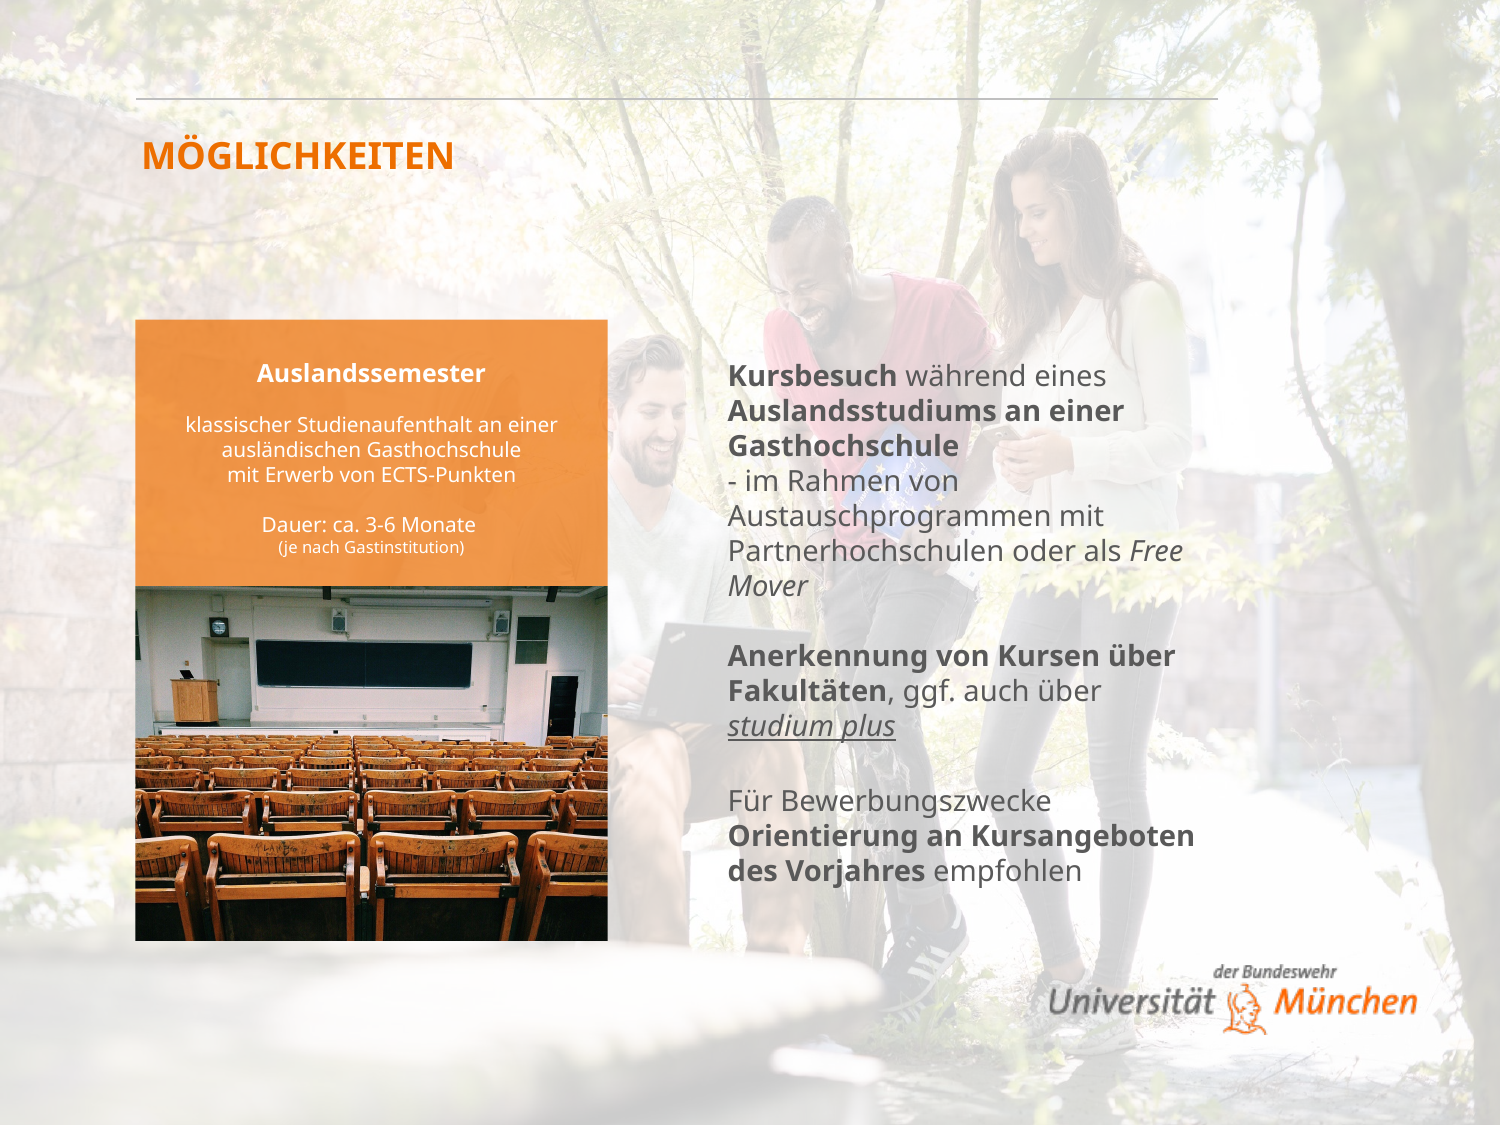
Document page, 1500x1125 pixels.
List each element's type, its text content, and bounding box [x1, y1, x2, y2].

text_box [135, 586, 608, 941]
text_box Auslandssemester klassischer Studienaufenthalt an einer ausländischen Gasthochschule mit Erwerb von ECTS-Punkten Dauer: ca. 3-6 Monate (je nach Gastinstitution) [135, 319, 608, 586]
text_box Kursbesuch während eines Auslandsstudiums an einer Gasthochschule - im Rahmen von Austauschprogrammen mit Partnerhochschulen oder als Free Mover Anerkennung von Kursen über Fakultäten, ggf. auch über studium plus Für Bewerbungszwecke Orientierung an Kursangeboten des Vorjahres empfohlen [712, 311, 1219, 934]
title MÖGLICHKEITEN [126, 99, 1247, 210]
picture [1045, 963, 1424, 1036]
